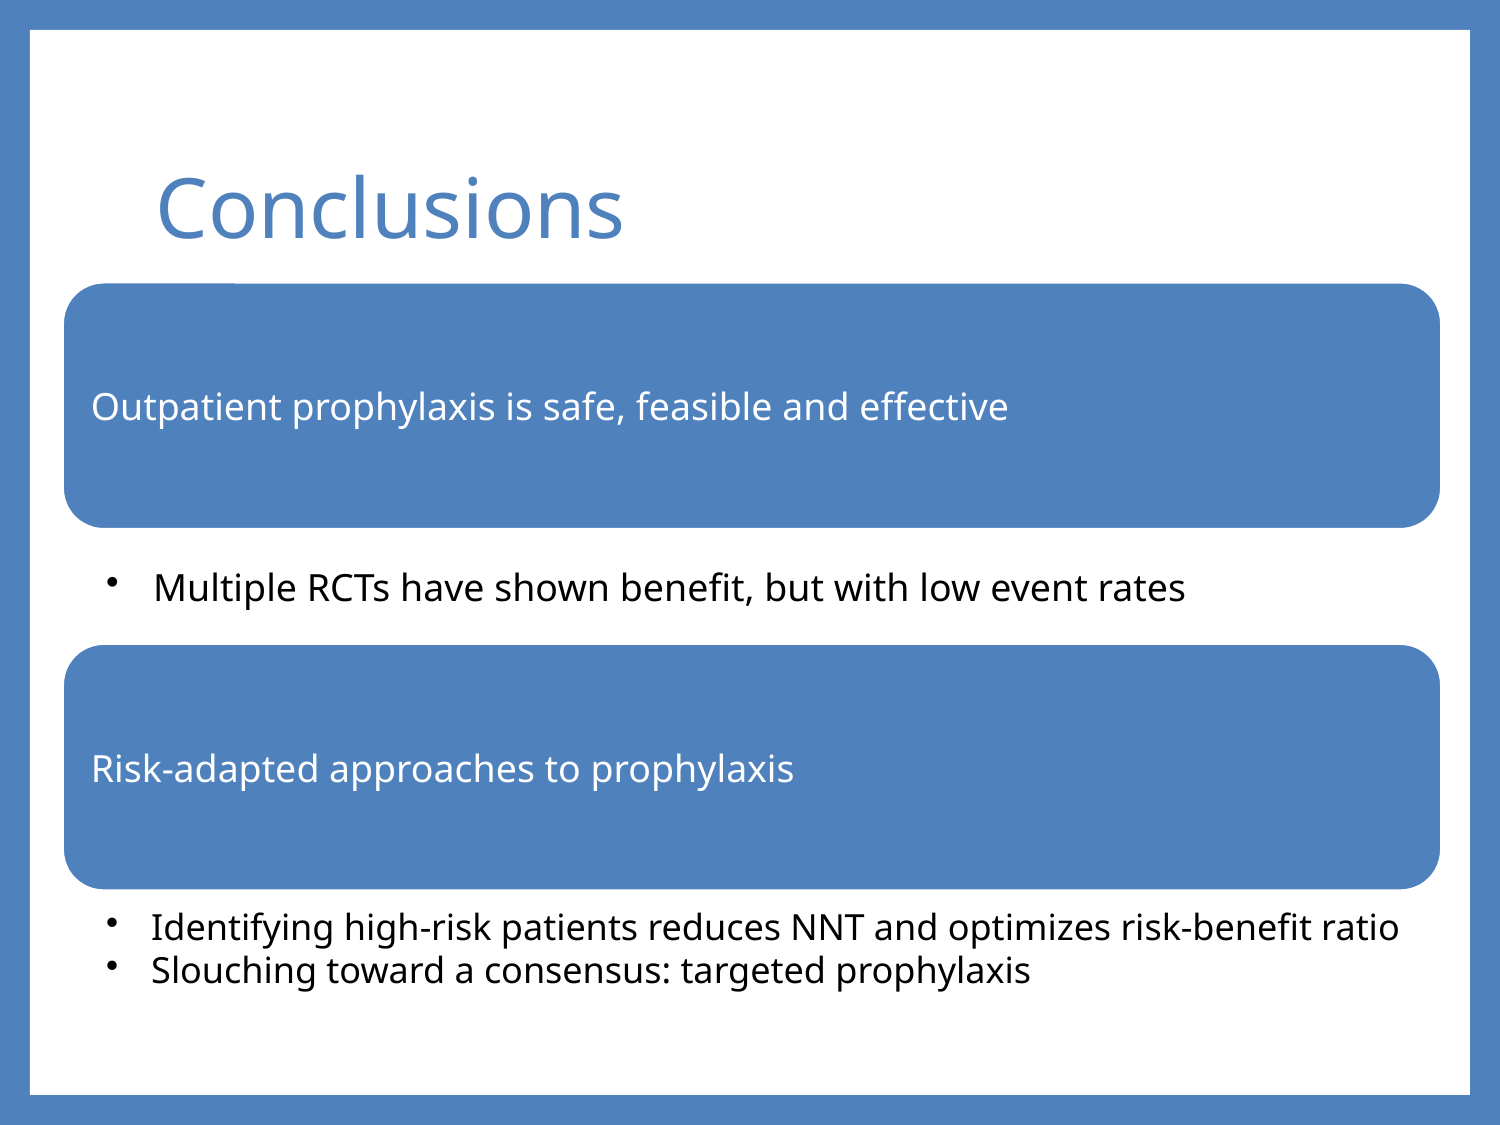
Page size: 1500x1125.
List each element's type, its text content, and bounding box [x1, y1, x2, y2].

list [62, 281, 1442, 1006]
title Conclusions [140, 99, 1356, 280]
